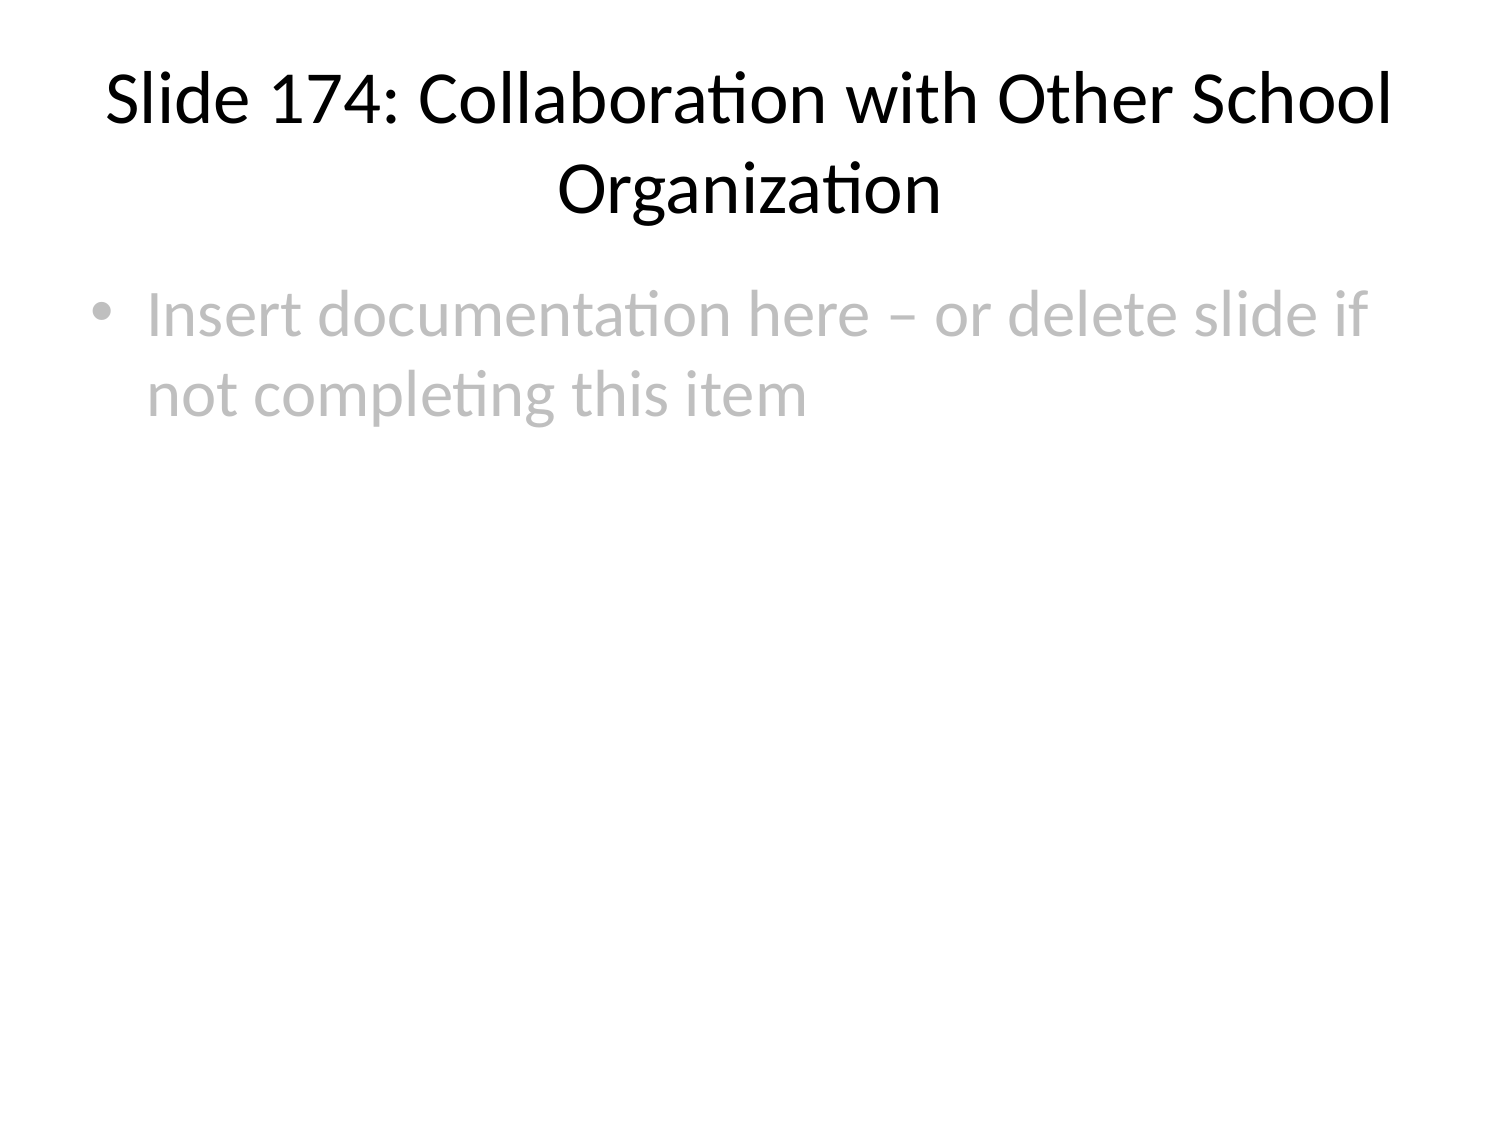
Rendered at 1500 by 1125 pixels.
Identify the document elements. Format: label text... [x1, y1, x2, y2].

list Insert documentation here – or delete slide if not completing this item [75, 262, 1425, 1005]
title Slide 174: Collaboration with Other School Organization [75, 45, 1425, 233]
